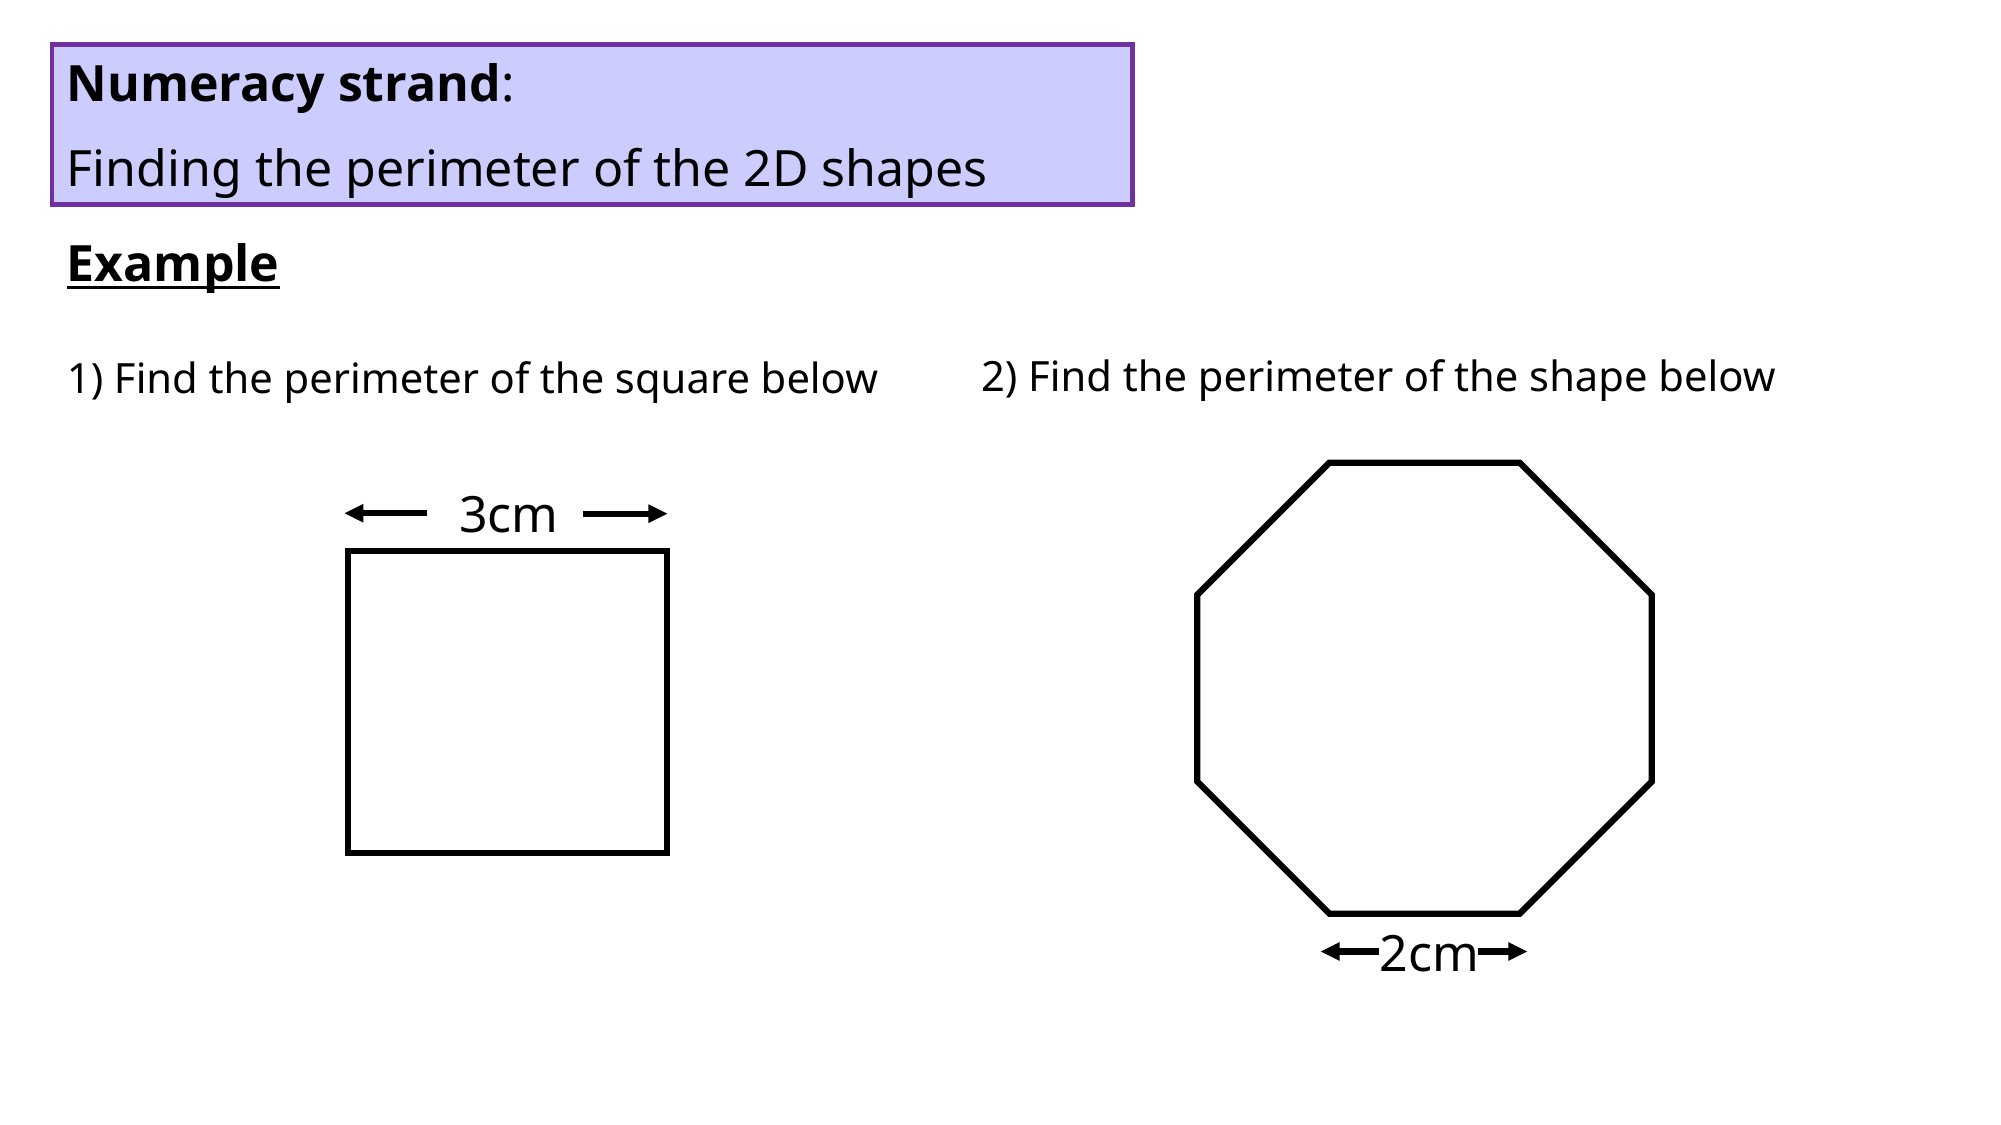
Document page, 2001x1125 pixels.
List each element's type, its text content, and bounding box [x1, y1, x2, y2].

text_box [1196, 461, 1653, 915]
text_box Numeracy strand: Finding the perimeter of the 2D shapes [52, 44, 1133, 205]
text_box 3cm [444, 475, 578, 551]
text_box Example 1) Find the perimeter of the square below [52, 224, 935, 410]
text_box 2) Find the perimeter of the shape below [966, 342, 1836, 408]
text_box 2cm [1364, 913, 1498, 989]
text_box [347, 550, 668, 854]
